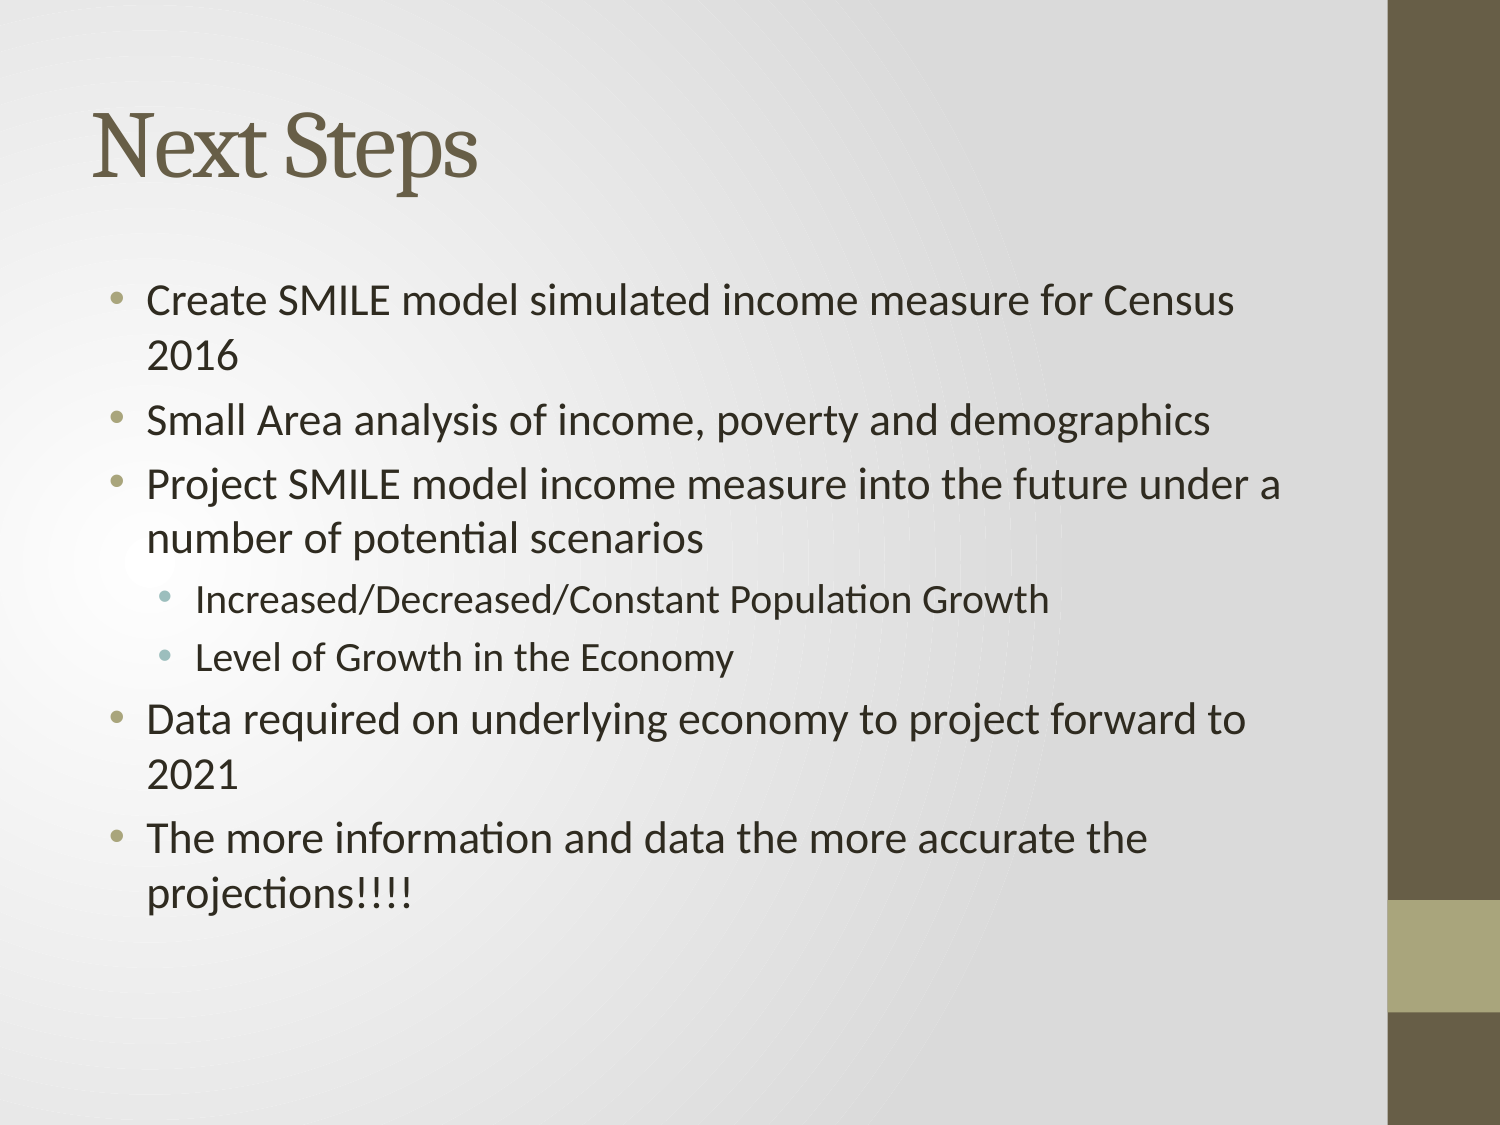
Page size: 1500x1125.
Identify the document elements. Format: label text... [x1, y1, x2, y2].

list Create SMILE model simulated income measure for Census 2016 Small Area analysis of income, poverty and demographics Project SMILE model income measure into the future under a number of potential scenarios Increased/Decreased/Constant Population Growth Level of Growth in the Economy Data required on underlying economy to project forward to 2021 The more information and data the more accurate the projections!!!! [75, 262, 1325, 1050]
title Next Steps [75, 45, 1325, 233]
